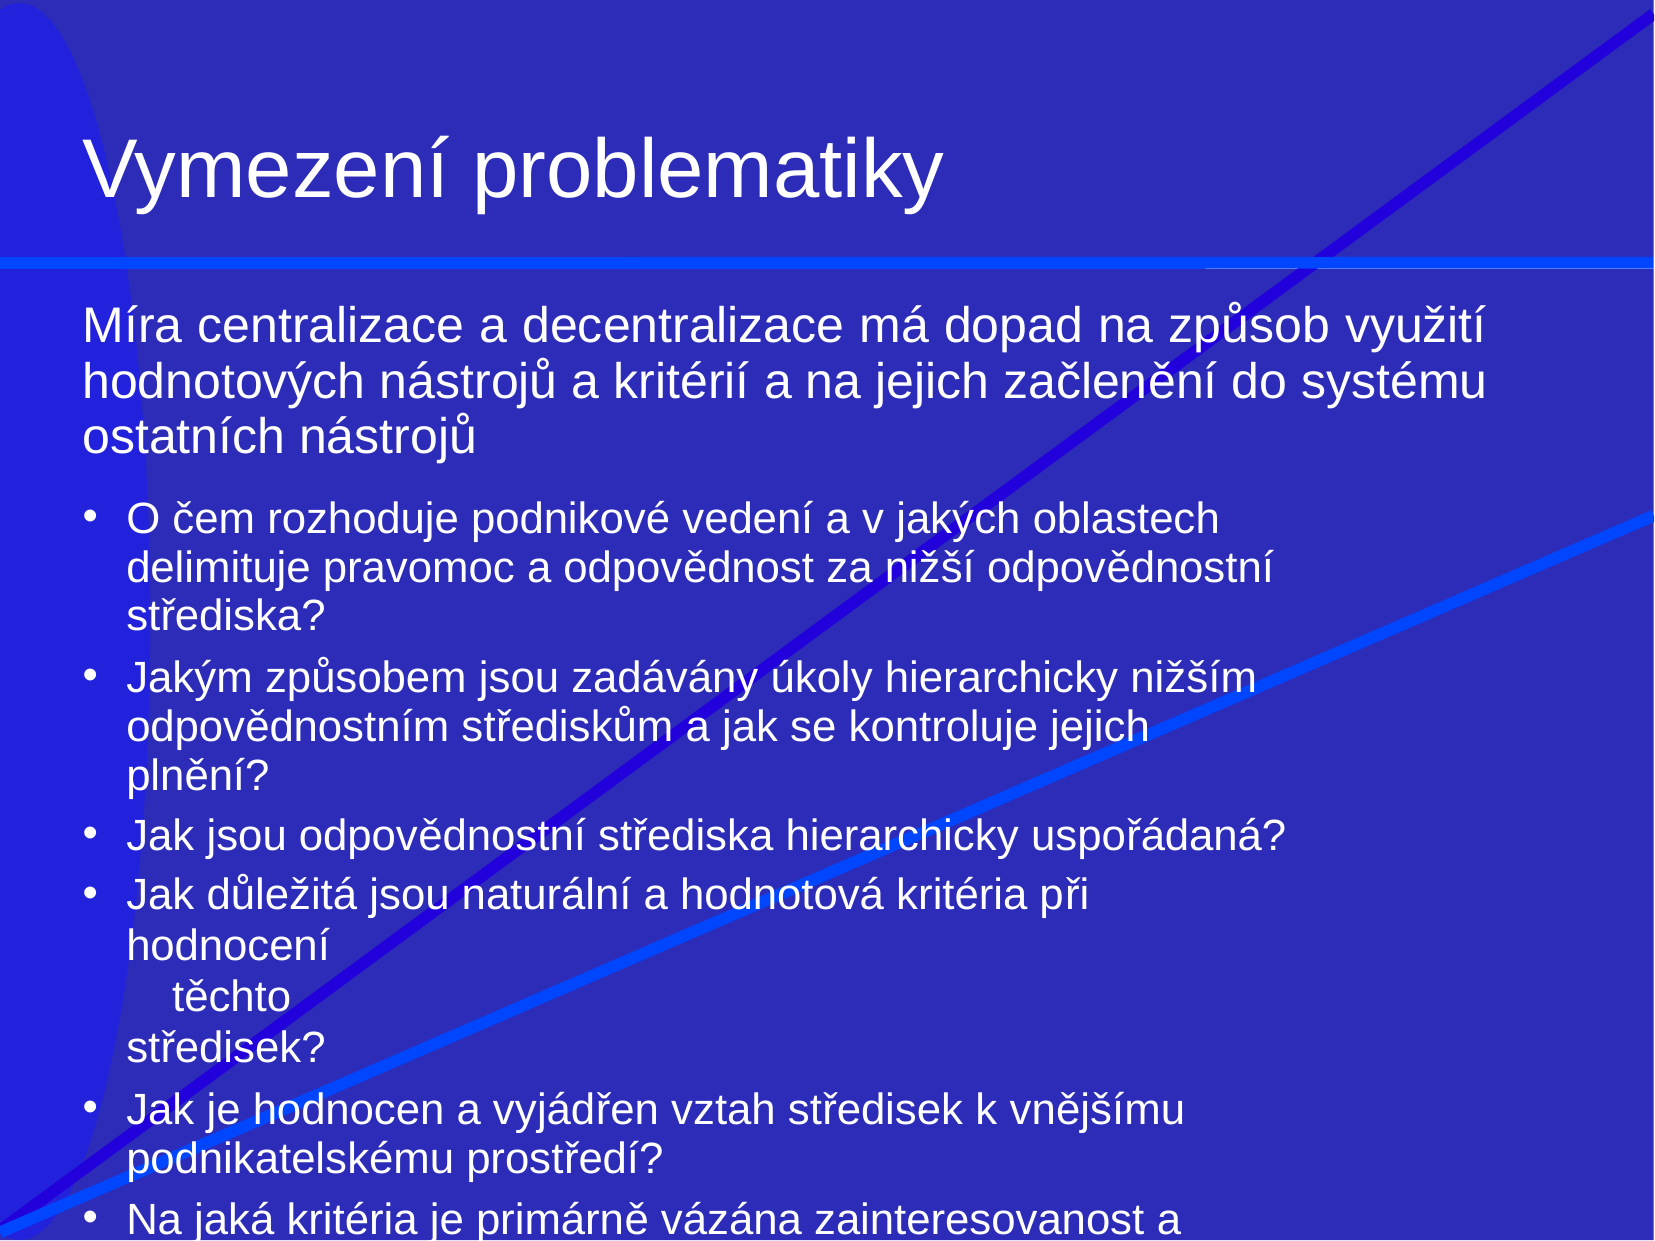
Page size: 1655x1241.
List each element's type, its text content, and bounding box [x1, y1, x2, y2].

text_box Míra centralizace a decentralizace má dopad na způsob využití hodnotových nástrojů a kritérií a na jejich začlenění do systému ostatních nástrojů O čem rozhoduje podnikové vedení a v jakých oblastech delimituje pravomoc a odpovědnost za nižší odpovědnostní střediska? Jakým způsobem jsou zadávány úkoly hierarchicky nižším odpovědnostním střediskům a jak se kontroluje jejich plnění? Jak jsou odpovědnostní střediska hierarchicky uspořádaná? Jak důležitá jsou naturální a hodnotová kritéria při hodnocení těchto středisek? Jak je hodnocen a vyjádřen vztah středisek k vnějšímu podnikatelskému prostředí? Na jaká kritéria je primárně vázána zainteresovanost a motivace středisek? [80, 296, 1525, 1241]
title Vymezení problematiky [80, 67, 1574, 321]
